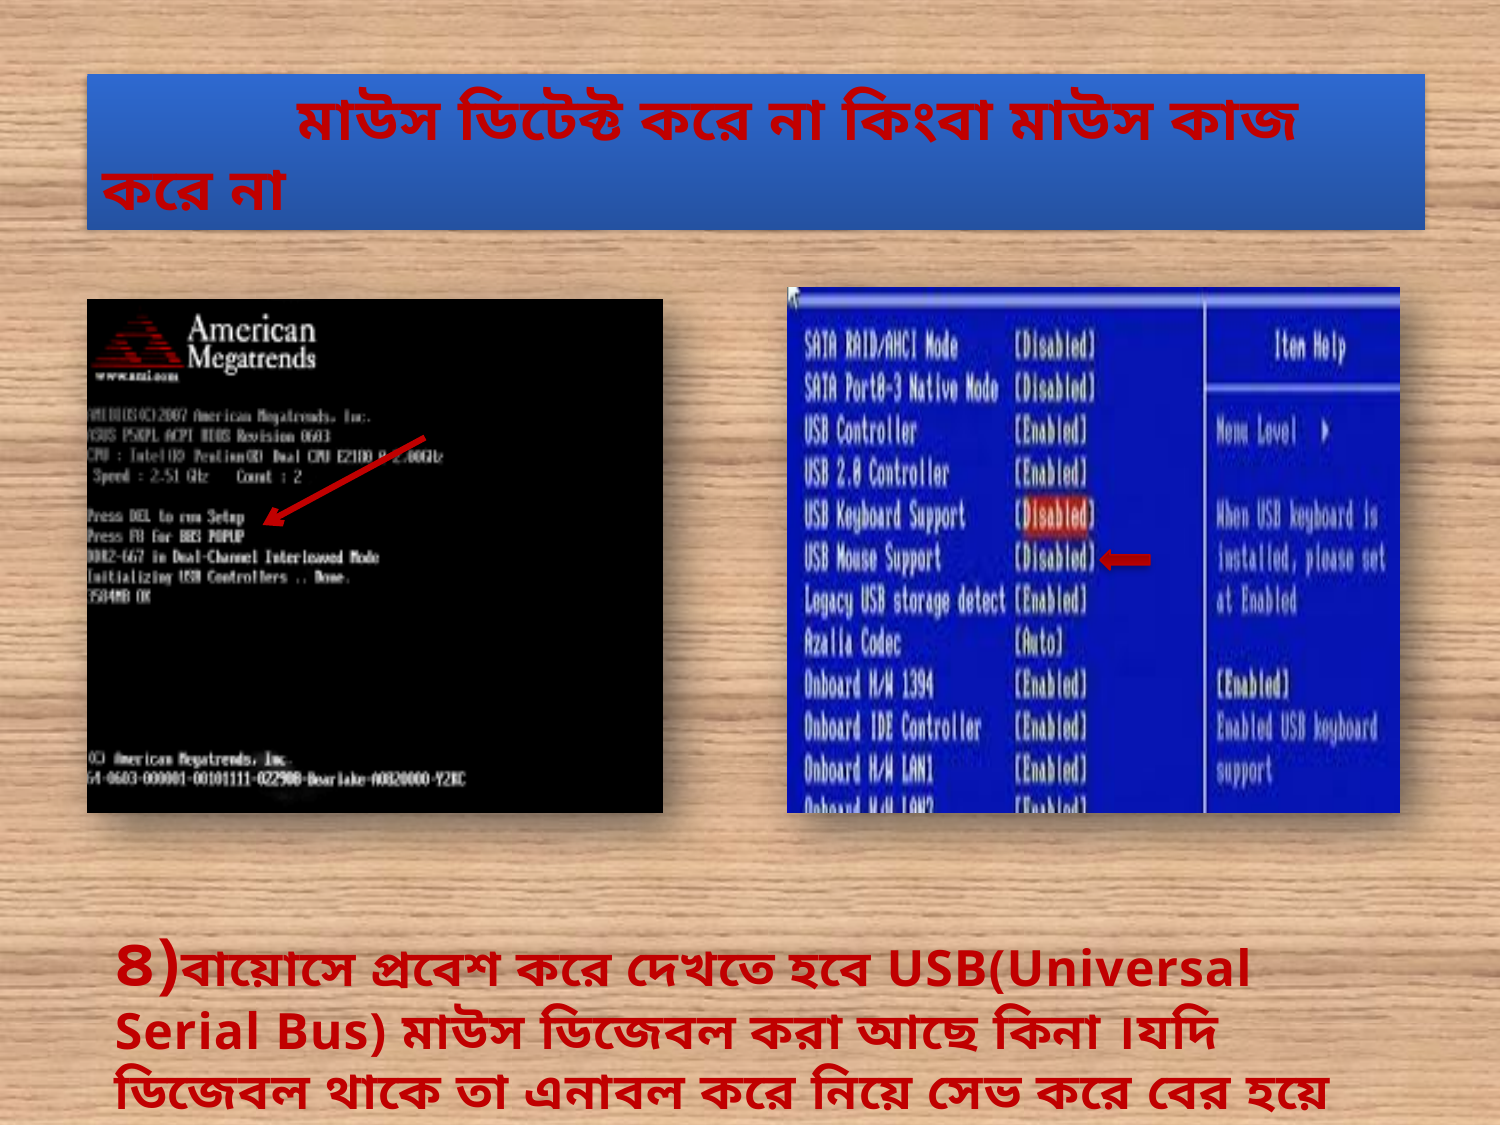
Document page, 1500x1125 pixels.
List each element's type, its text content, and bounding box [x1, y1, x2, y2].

text_box মাউস ডিটেক্ট করে না কিংবা মাউস কাজ করে না [87, 74, 1425, 230]
text_box [224, 375, 1413, 910]
text_box ৪)বায়োসে প্রবেশ করে দেখতে হবে USB(Universal Serial Bus) মাউস ডিজেবল করা আছে কিনা ।যদি ডিজেবল থাকে তা এনাবল করে নিয়ে সেভ করে বের হয়ে যেতে হবে। [99, 912, 1425, 1125]
picture [87, 299, 663, 813]
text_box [262, 437, 426, 526]
picture [787, 287, 1401, 813]
